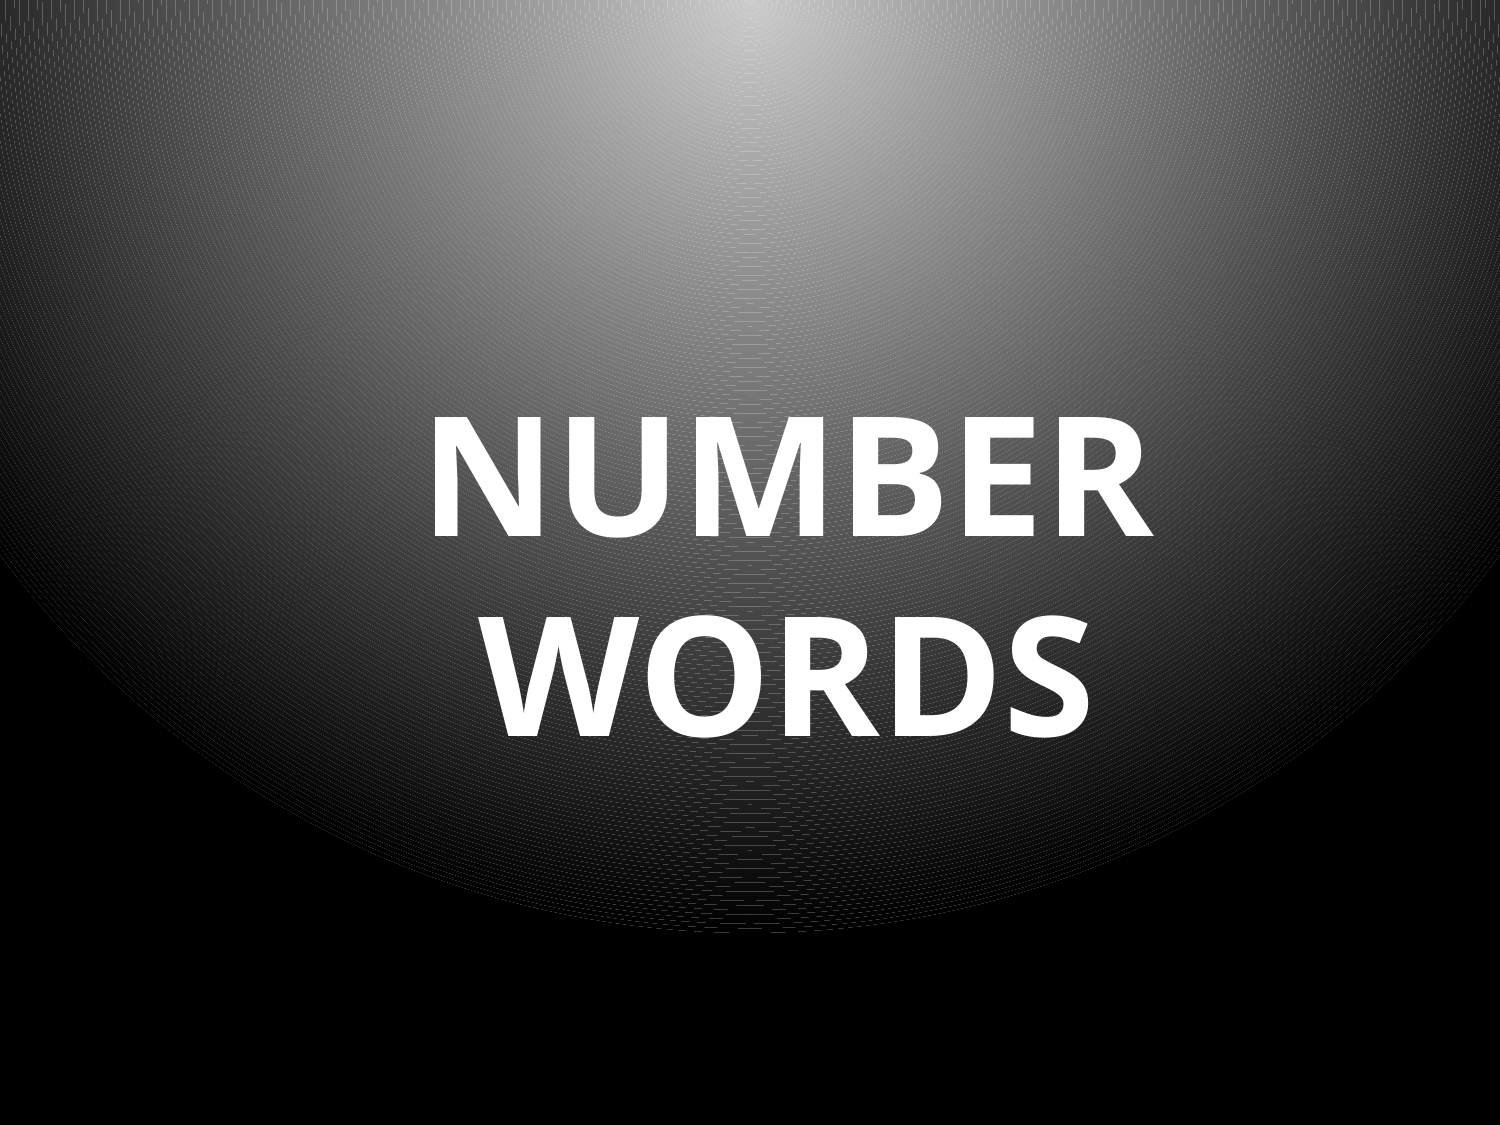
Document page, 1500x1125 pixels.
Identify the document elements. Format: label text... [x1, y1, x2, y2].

title Number Words [287, 362, 1288, 575]
